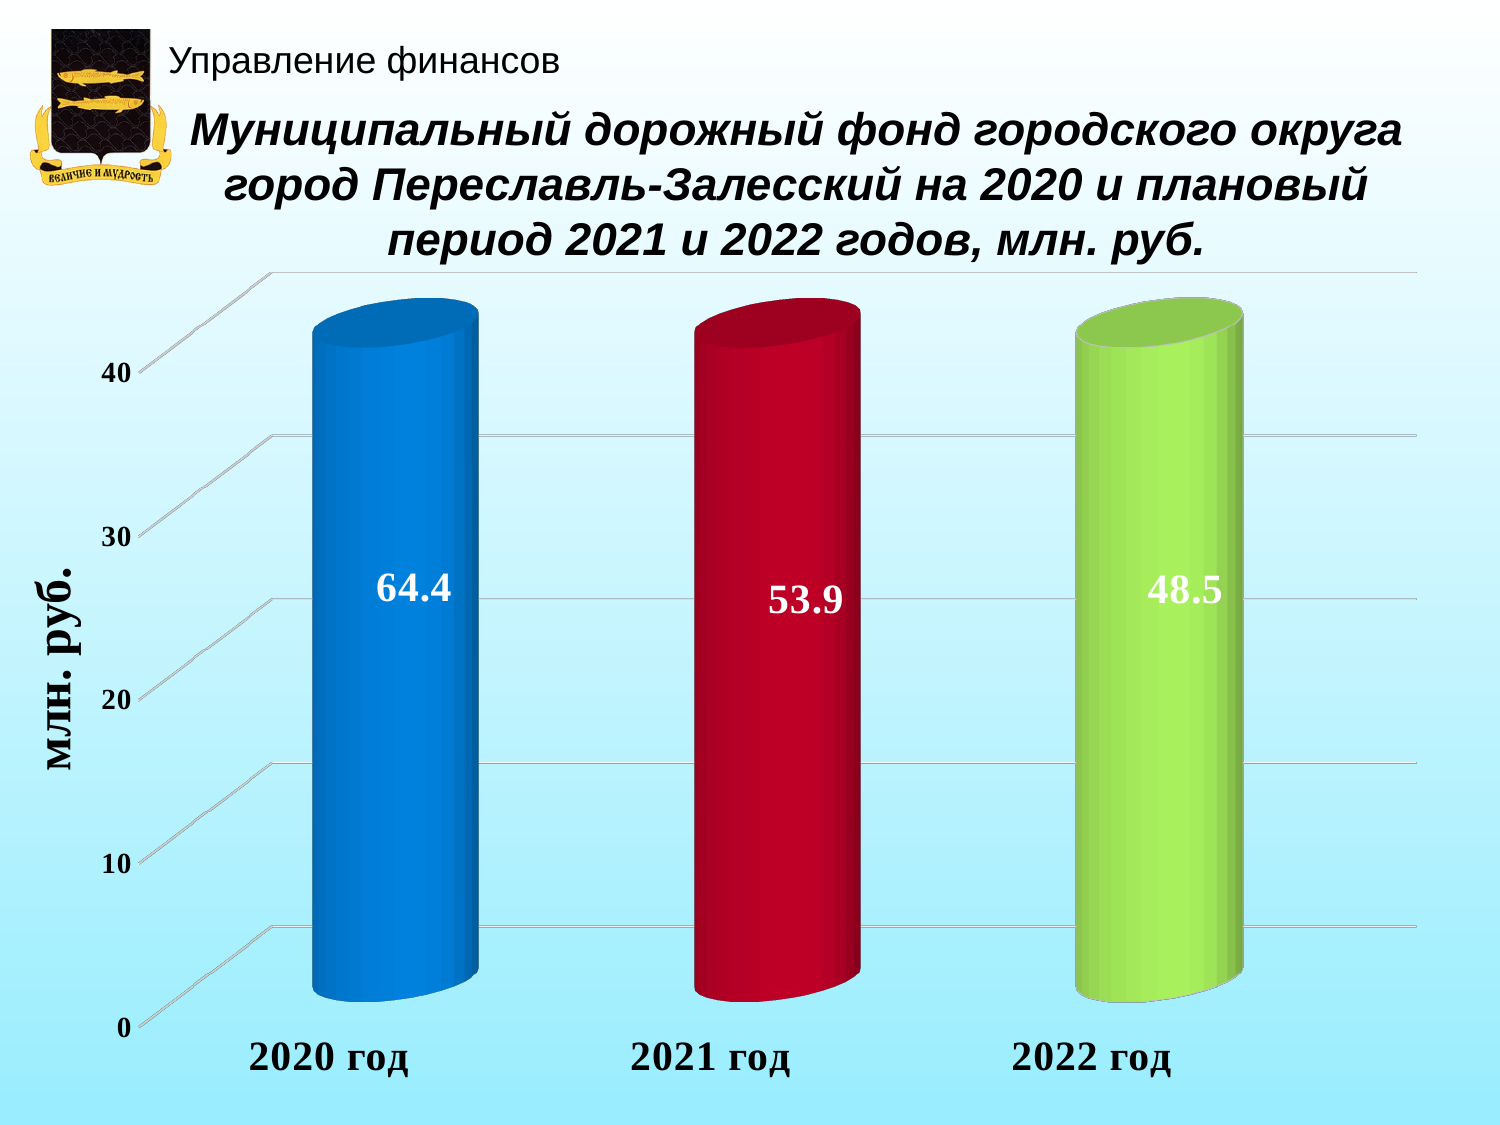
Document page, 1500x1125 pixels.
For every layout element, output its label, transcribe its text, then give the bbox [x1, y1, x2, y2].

title Муниципальный дорожный фонд городского округа город Переславль-Залесский на 2020 и плановый период 2021 и 2022 годов, млн. руб. [117, 88, 1476, 256]
picture [29, 28, 172, 186]
chart [70, 255, 1448, 1097]
text_box Управление финансов [173, 29, 617, 89]
text_box млн. руб. [12, 552, 65, 787]
